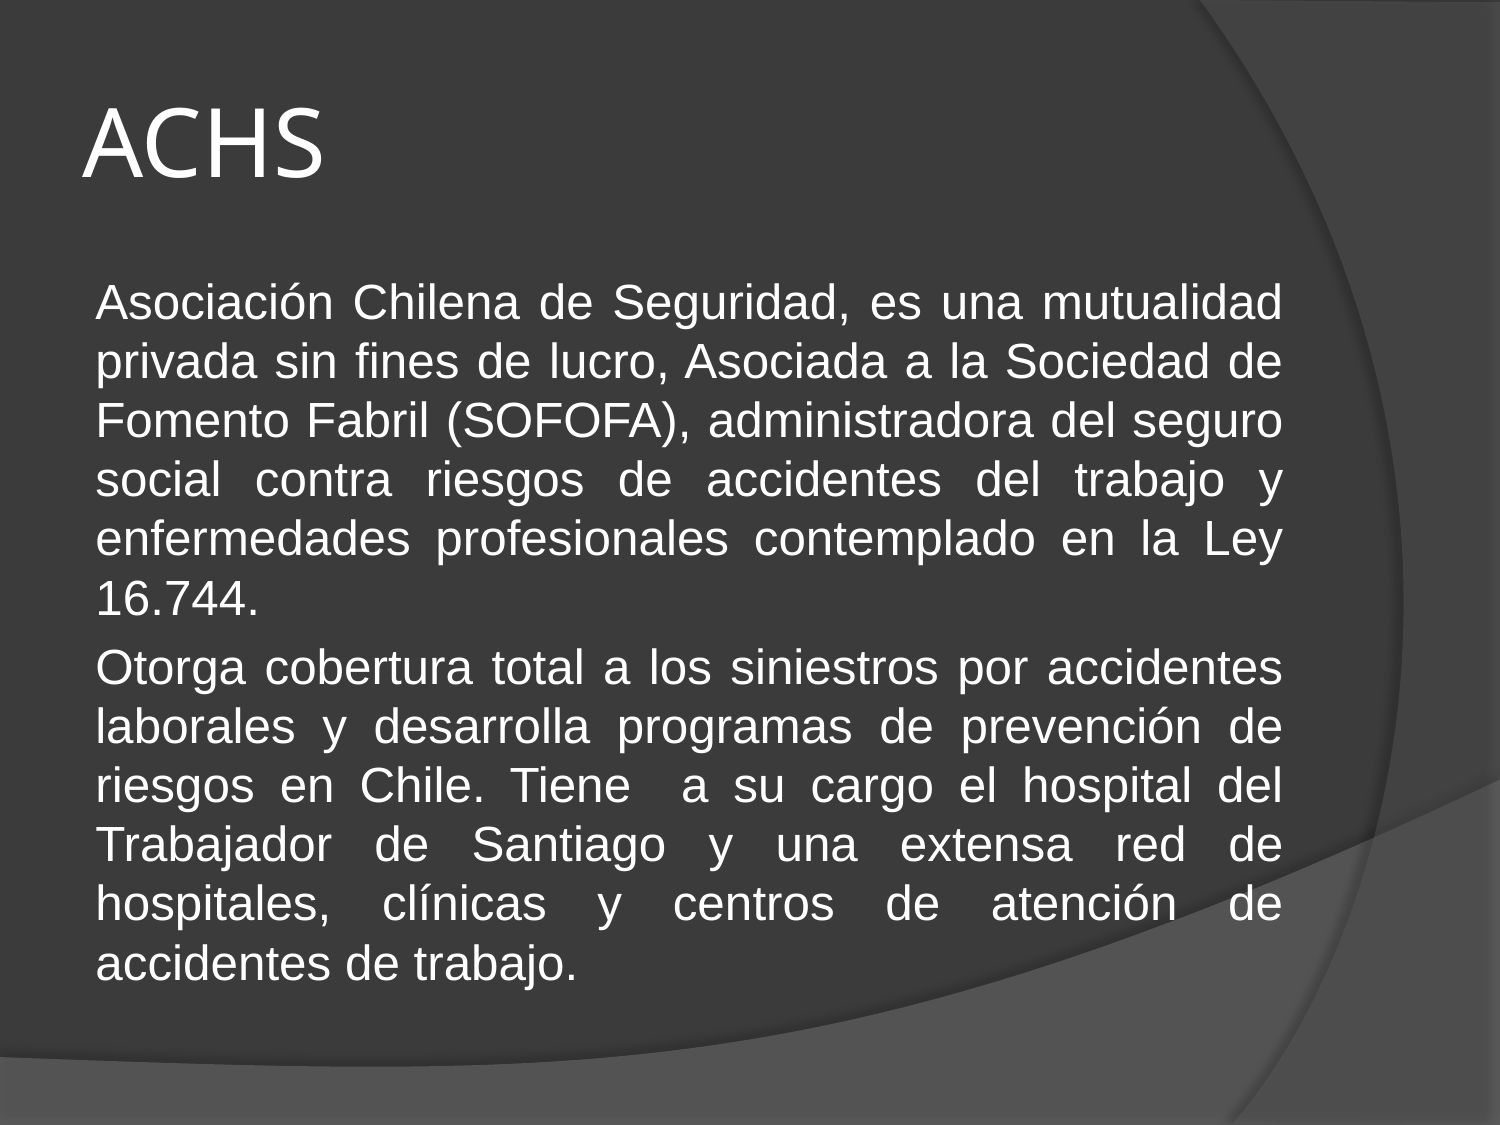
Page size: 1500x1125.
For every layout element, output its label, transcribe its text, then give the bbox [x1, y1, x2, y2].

list Asociación Chilena de Seguridad, es una mutualidad privada sin fines de lucro, Asociada a la Sociedad de Fomento Fabril (SOFOFA), administradora del seguro social contra riesgos de accidentes del trabajo y enfermedades profesionales contemplado en la Ley 16.744. Otorga cobertura total a los siniestros por accidentes laborales y desarrolla programas de prevención de riesgos en Chile. Tiene a su cargo el hospital del Trabajador de Santiago y una extensa red de hospitales, clínicas y centros de atención de accidentes de trabajo. [75, 262, 1300, 1005]
title ACHS [75, 45, 1300, 233]
